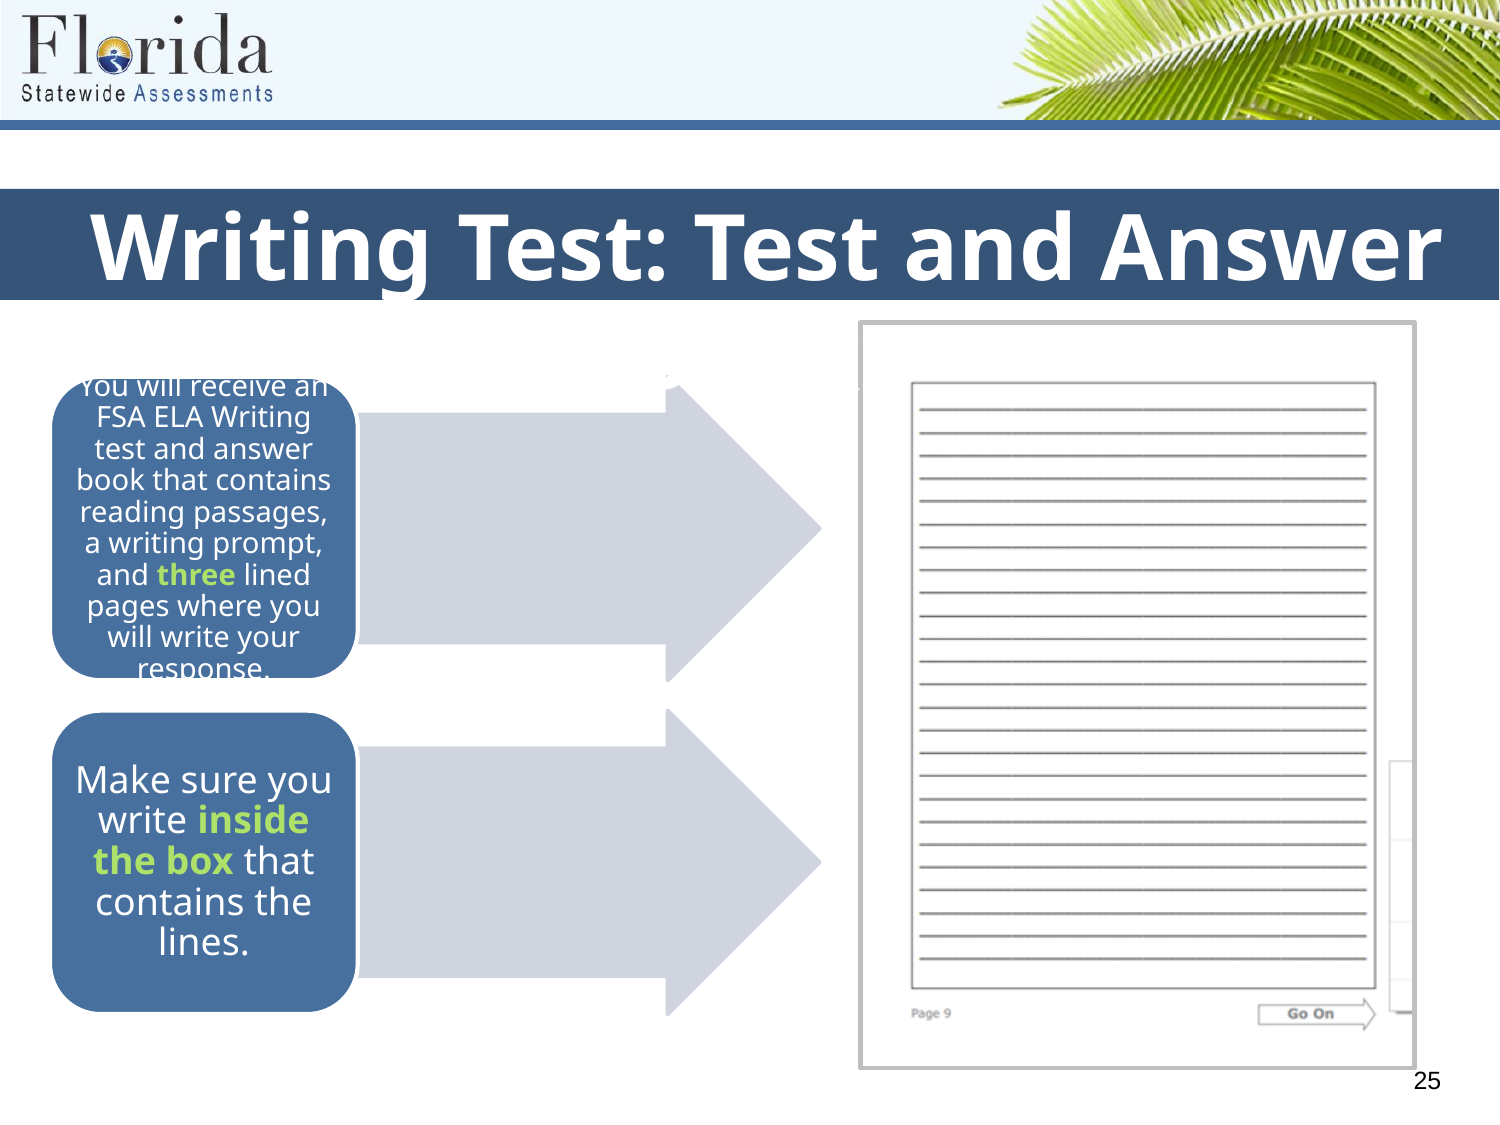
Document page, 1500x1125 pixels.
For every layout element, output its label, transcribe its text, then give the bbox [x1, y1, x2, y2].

slide_number 25 [1392, 1050, 1462, 1110]
picture [862, 324, 1413, 1067]
text_box Make sure you write inside the box that contains the lines. [47, 708, 360, 1017]
text_box Writing Test: Test and Answer Books [0, 188, 1500, 300]
text_box [358, 708, 822, 1017]
text_box [358, 374, 822, 683]
picture [0, 0, 1500, 120]
text_box You will receive an FSA ELA Writing test and answer book that contains reading passages, a writing prompt, and three lined pages where you will write your response. [47, 374, 360, 683]
